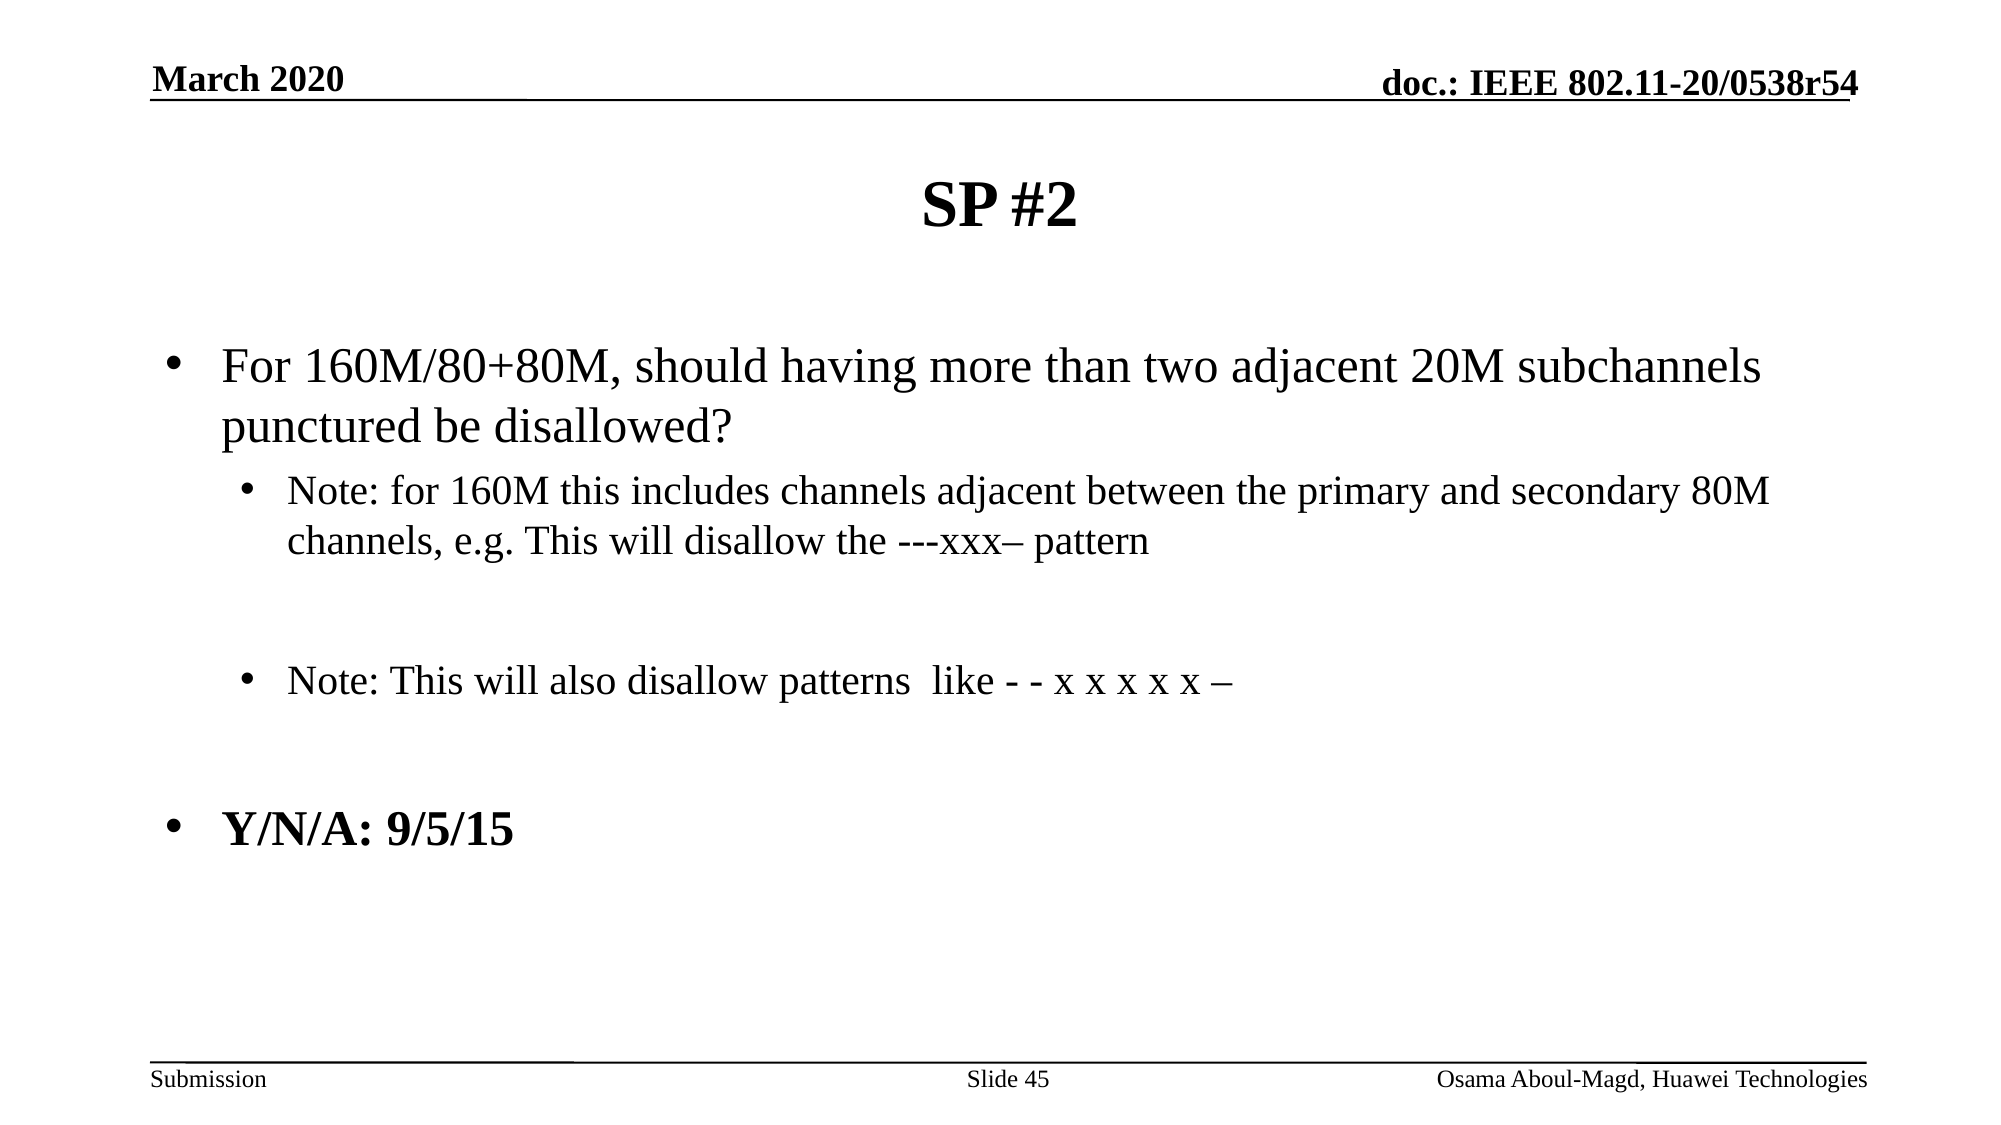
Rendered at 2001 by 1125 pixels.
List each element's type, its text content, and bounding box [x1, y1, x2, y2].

title SP #2 [149, 112, 1850, 288]
list For 160M/80+80M, should having more than two adjacent 20M subchannels punctured be disallowed? Note: for 160M this includes channels adjacent between the primary and secondary 80M channels, e.g. This will disallow the ---xxx– pattern Note: This will also disallow patterns like - - x x x x x – Y/N/A: 9/5/15 [149, 324, 1850, 1000]
footer Osama Aboul-Magd, Huawei Technologies [1171, 1061, 1869, 1093]
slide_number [152, 54, 563, 100]
slide_number Slide 45 [950, 1061, 1067, 1123]
